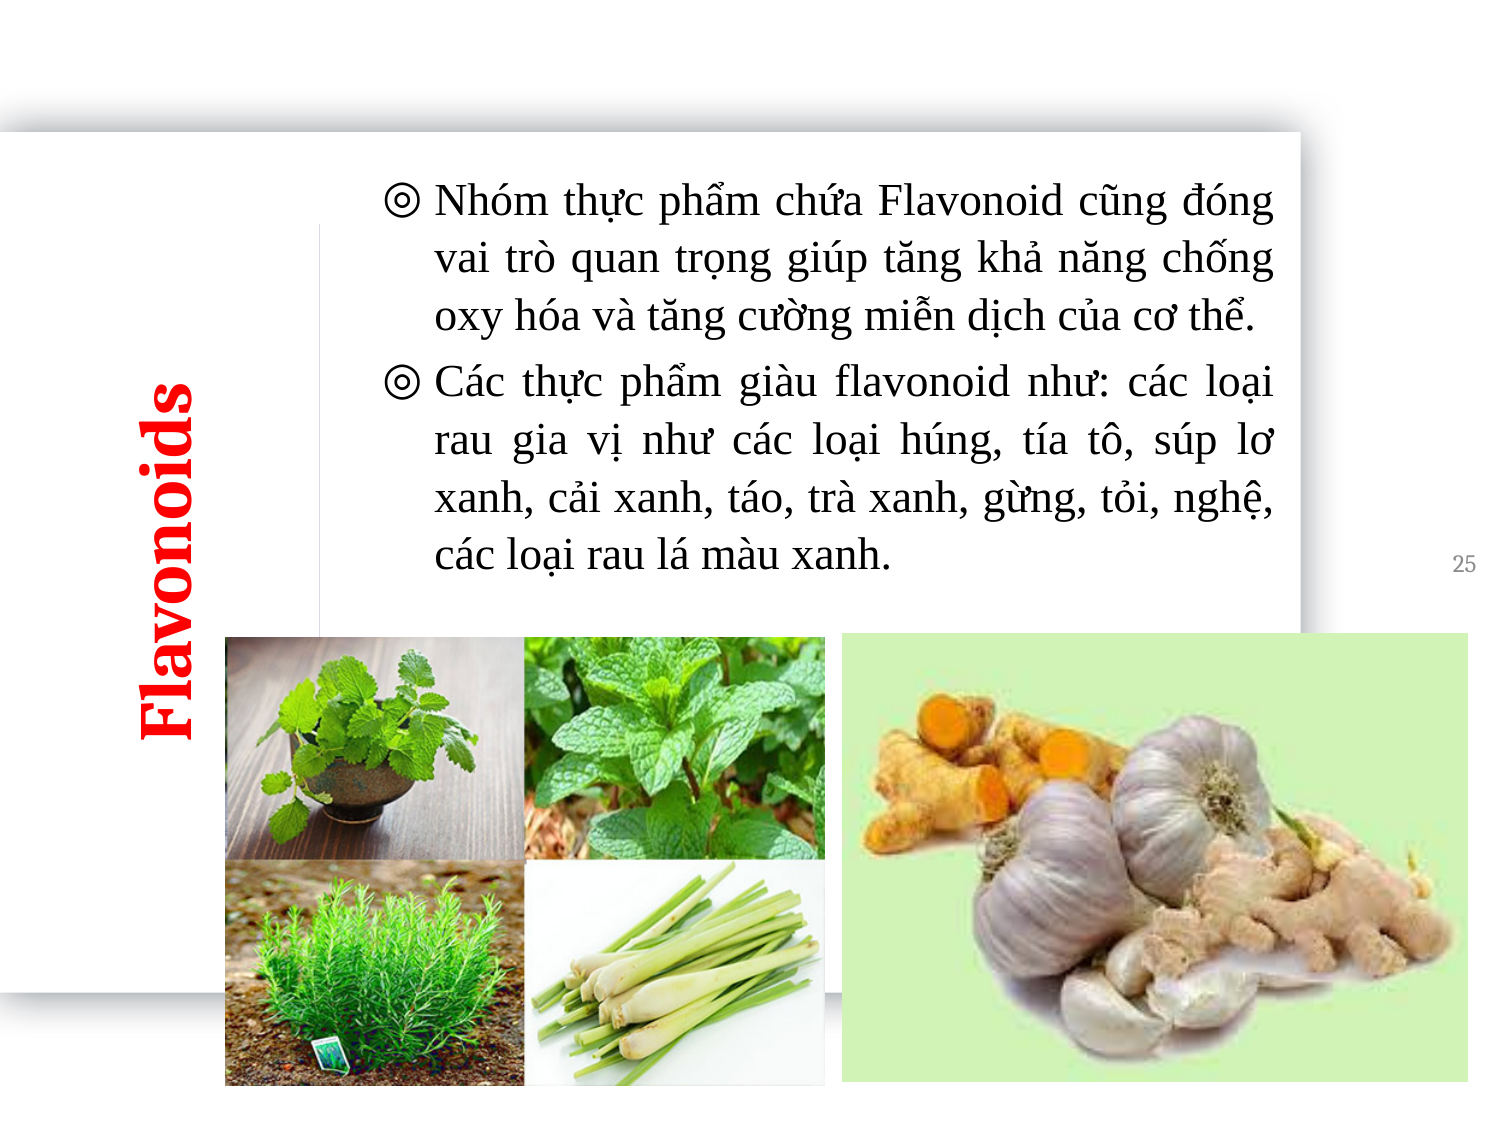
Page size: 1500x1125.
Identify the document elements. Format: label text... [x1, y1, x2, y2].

list Nhóm thực phẩm chứa Flavonoid cũng đóng vai trò quan trọng giúp tăng khả năng chống oxy hóa và tăng cường miễn dịch của cơ thể. Các thực phẩm giàu flavonoid như: các loại rau gia vị như các loại húng, tía tô, súp lơ xanh, cải xanh, táo, trà xanh, gừng, tỏi, nghệ, các loại rau lá màu xanh. [359, 237, 1275, 950]
picture [842, 633, 1468, 1082]
title Flavonoids [58, 308, 264, 817]
picture [224, 637, 825, 1086]
slide_number 25 [1386, 140, 1477, 985]
